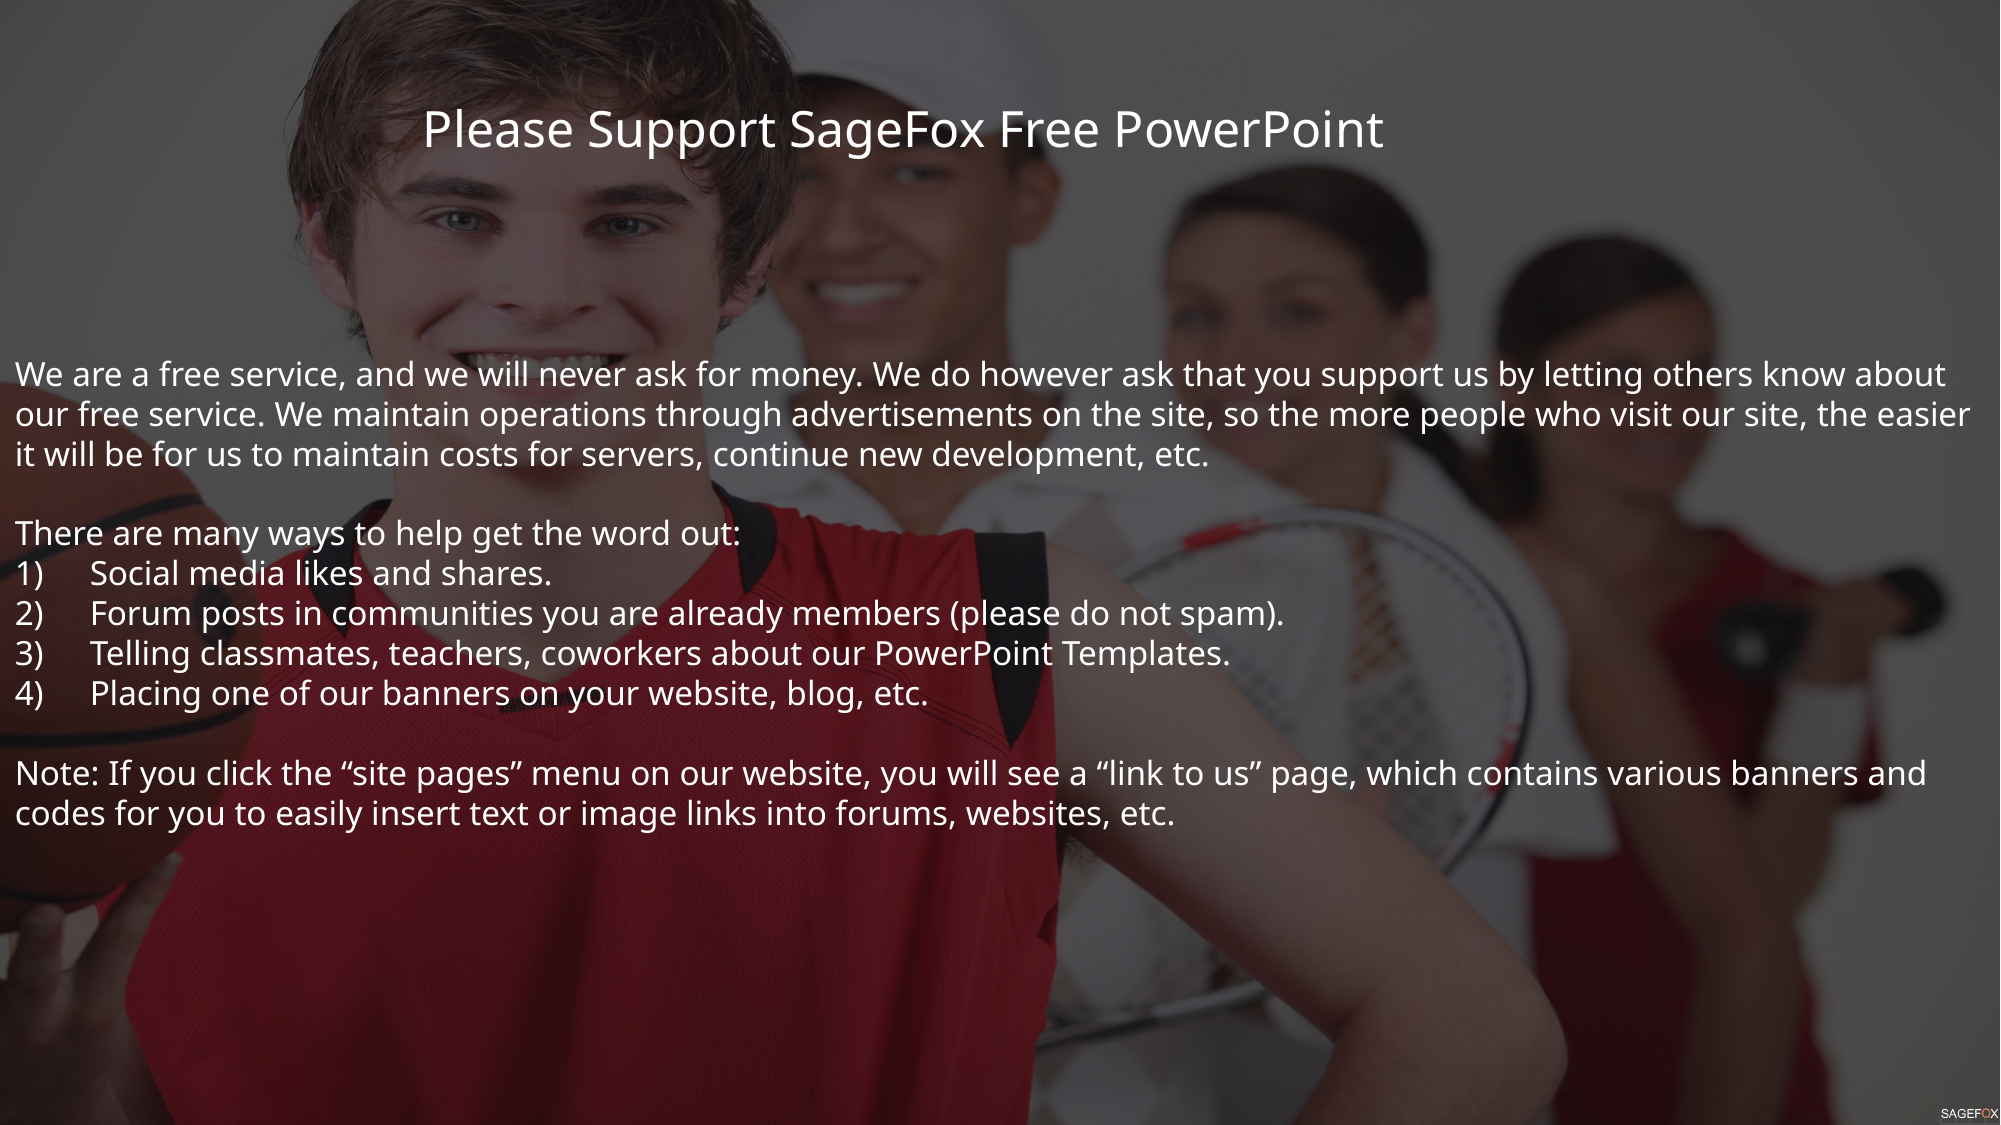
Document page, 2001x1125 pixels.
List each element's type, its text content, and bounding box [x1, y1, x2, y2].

text_box We are a free service, and we will never ask for money. We do however ask that you support us by letting others know about our free service. We maintain operations through advertisements on the site, so the more people who visit our site, the easier it will be for us to maintain costs for servers, continue new development, etc. There are many ways to help get the word out: Social media likes and shares. Forum posts in communities you are already members (please do not spam). Telling classmates, teachers, coworkers about our PowerPoint Templates. Placing one of our banners on your website, blog, etc. Note: If you click the “site pages” menu on our website, you will see a “link to us” page, which contains various banners and codes for you to easily insert text or image links into forums, websites, etc. [0, 0, 2000, 1125]
title Please Support SageFox Free PowerPoint [363, 72, 1444, 190]
